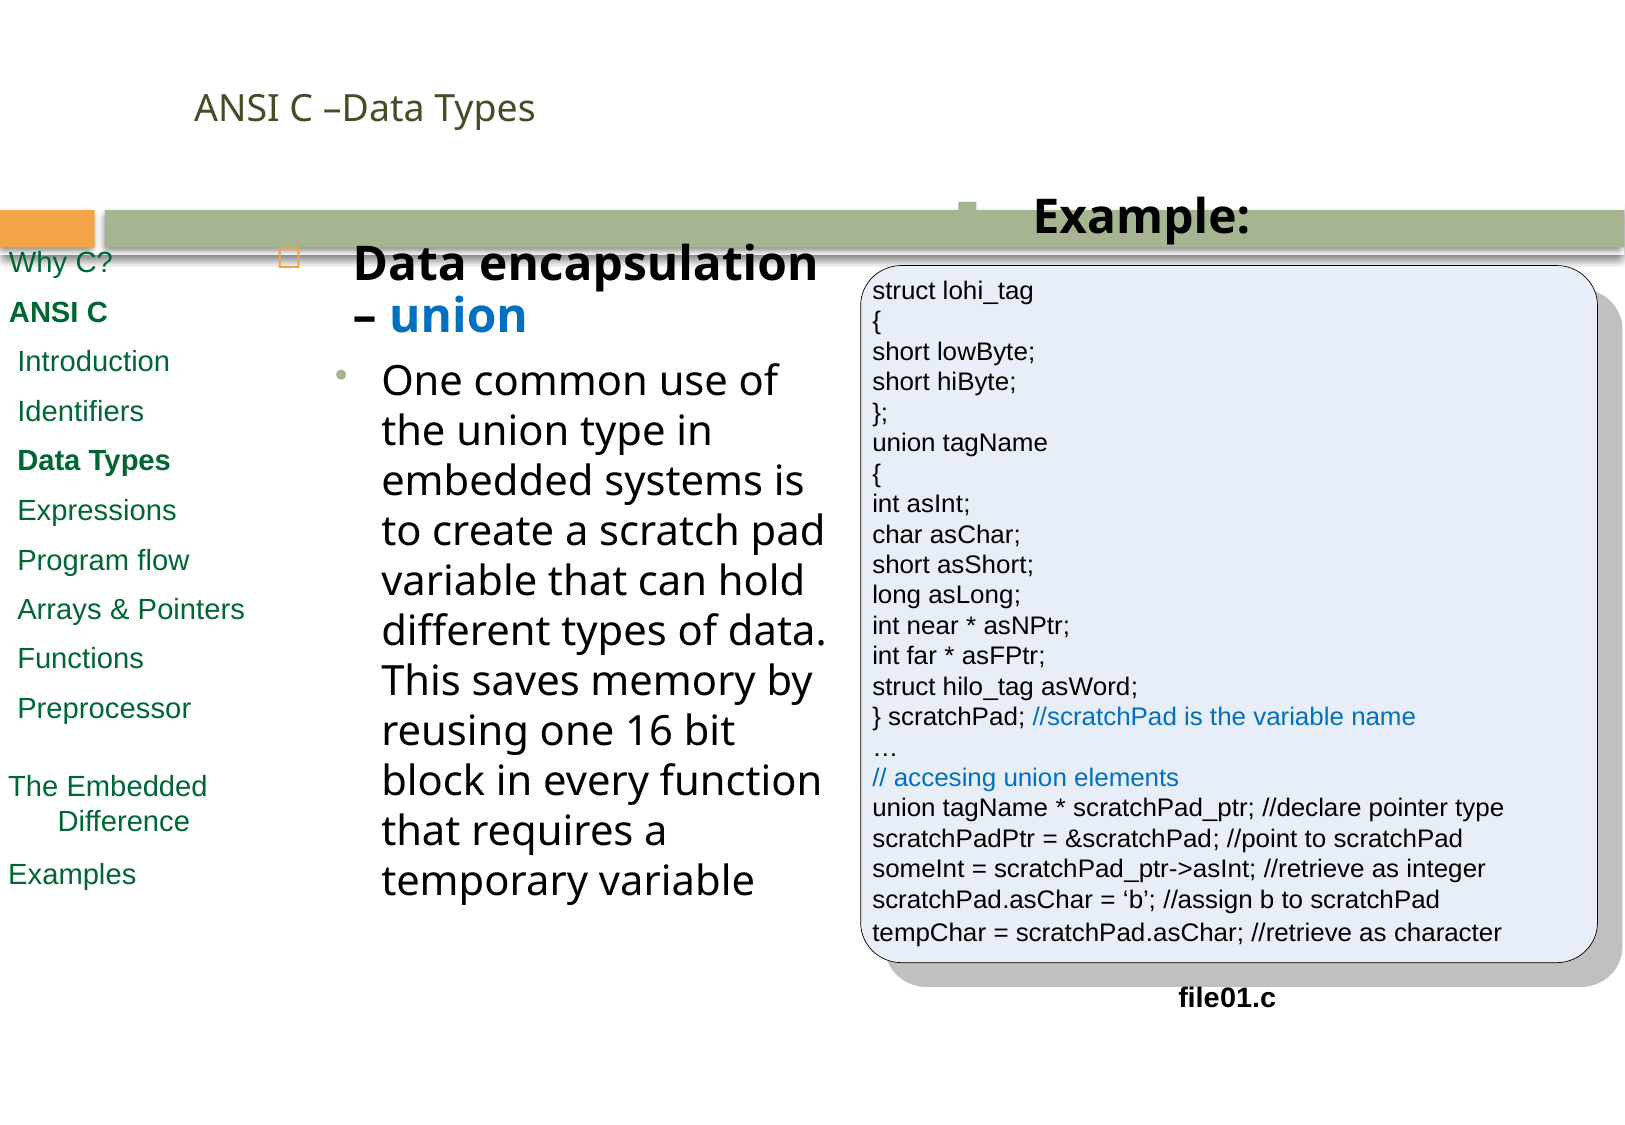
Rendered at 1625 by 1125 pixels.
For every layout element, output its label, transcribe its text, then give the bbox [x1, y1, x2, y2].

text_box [823, 243, 1625, 1032]
text_box Example: [941, 184, 1527, 242]
text_box Why C? ANSI C Introduction Identifiers Data Types Expressions Program flow Arrays & Pointers Functions Preprocessor [9, 243, 290, 725]
text_box The Embedded Difference Examples [0, 767, 281, 891]
title ANSI C –Data Types [179, 76, 1476, 137]
list Data encapsulation – union One common use of the union type in embedded systems is to create a scratch pad variable that can hold different types of data. This saves memory by reusing one 16 bit block in every function that requires a temporary variable [261, 231, 848, 1086]
